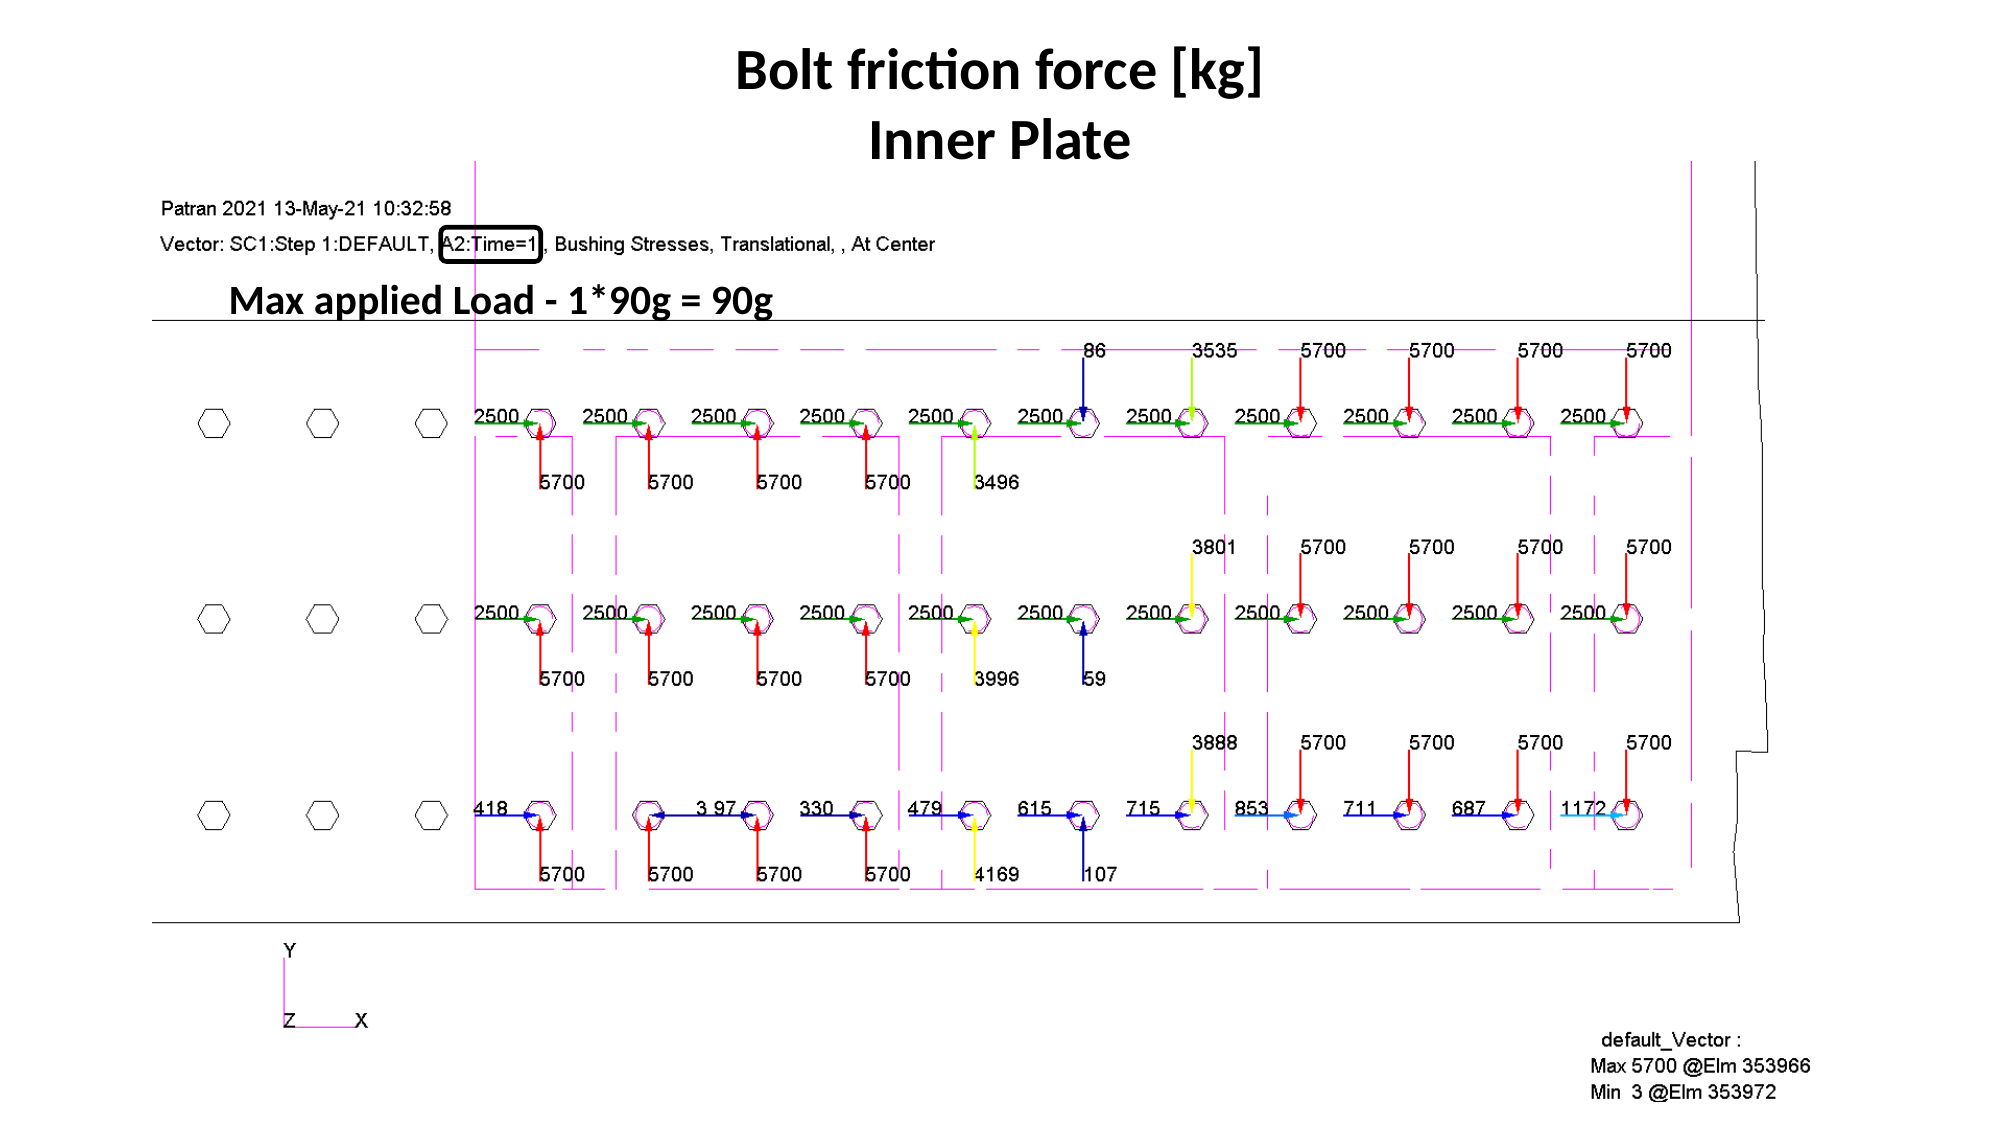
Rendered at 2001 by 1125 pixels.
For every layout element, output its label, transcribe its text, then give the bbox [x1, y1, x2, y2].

picture [152, 161, 1812, 1102]
text_box Bolt friction force [kg] Inner Plate [695, 23, 1304, 161]
